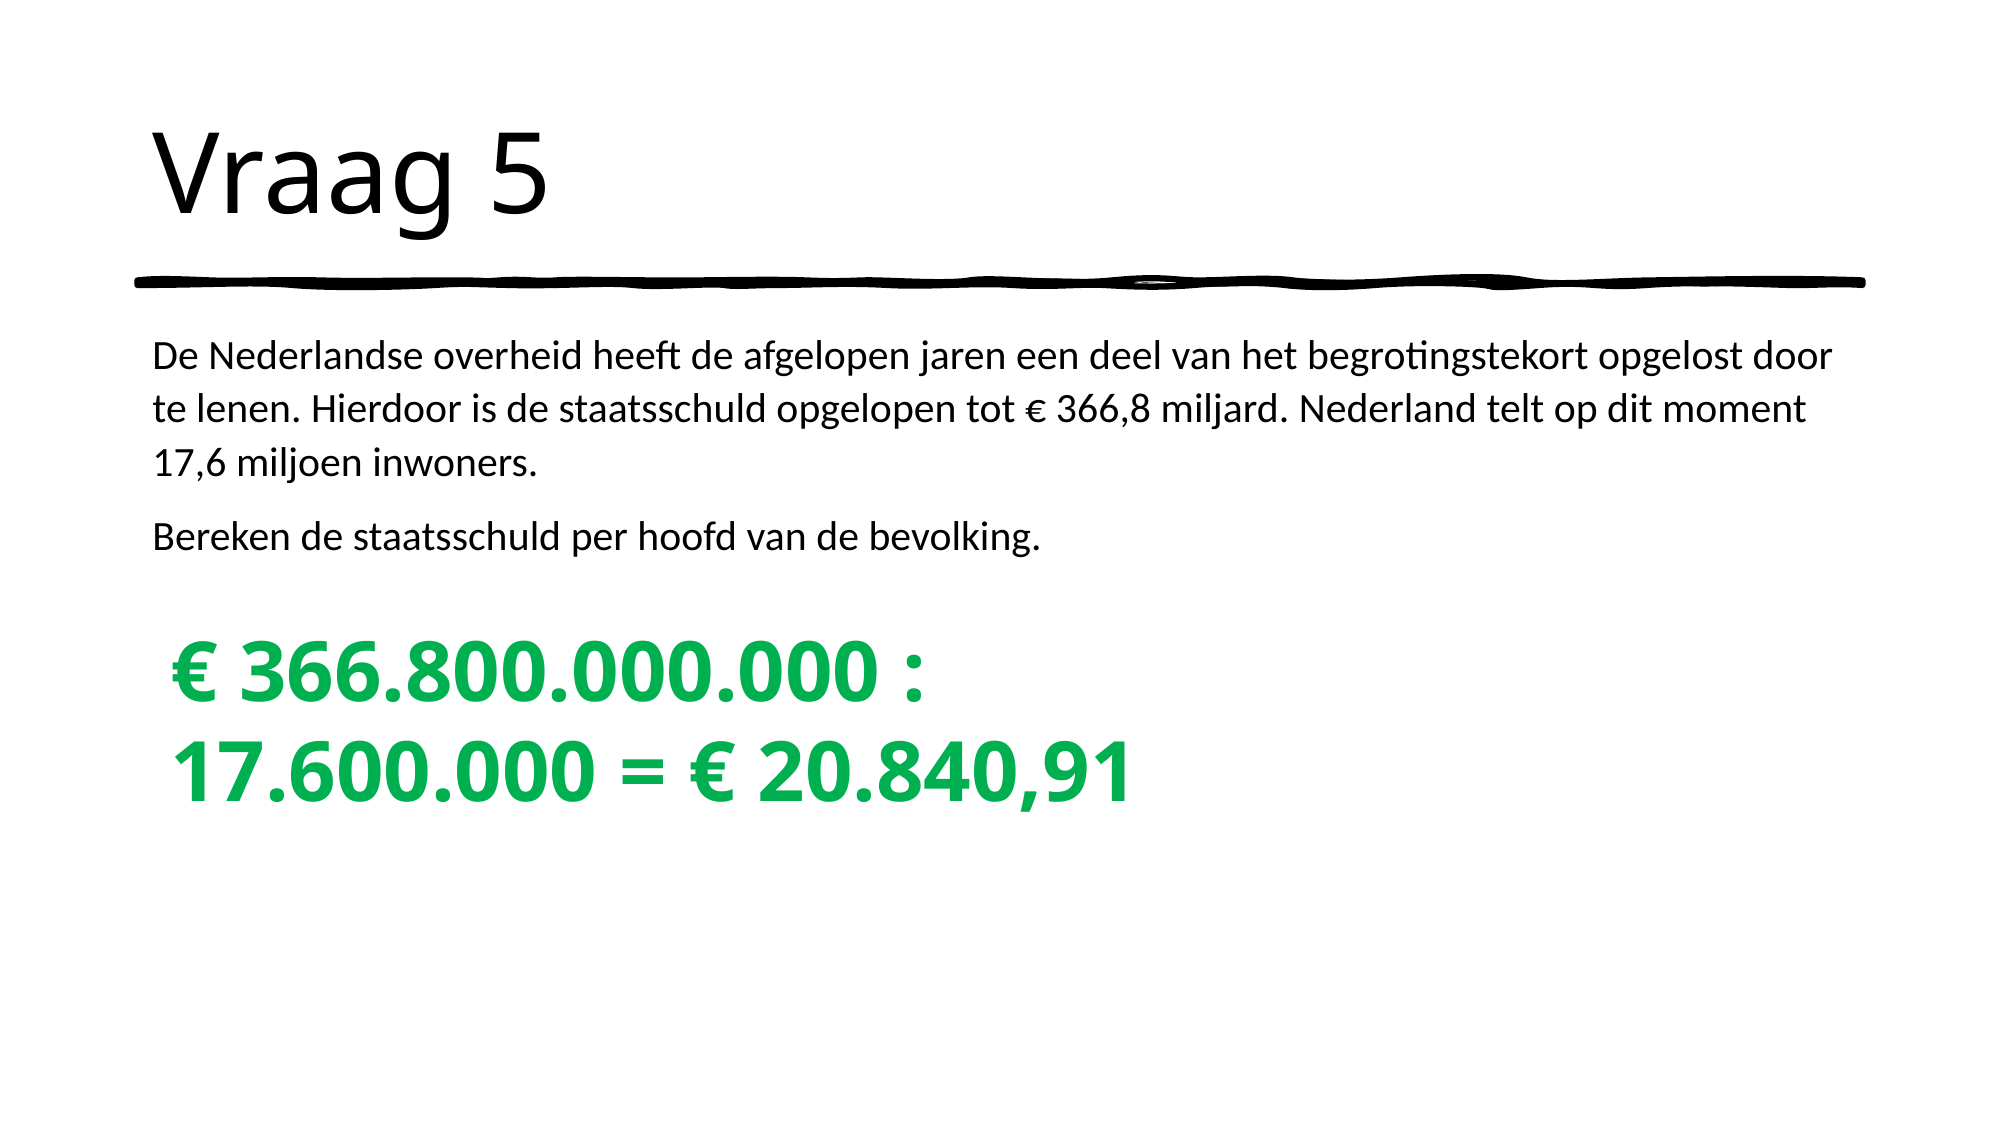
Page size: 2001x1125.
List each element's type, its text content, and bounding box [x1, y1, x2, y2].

title Vraag 5 [137, 59, 1863, 278]
list De Nederlandse overheid heeft de afgelopen jaren een deel van het begrotingstekort opgelost door te lenen. Hierdoor is de staatsschuld opgelopen tot € 366,8 miljard. Nederland telt op dit moment 17,6 miljoen inwoners. Bereken de staatsschuld per hoofd van de bevolking. [137, 316, 1863, 1014]
text_box € 366.800.000.000 : 17.600.000 = € 20.840,91 [155, 611, 1183, 826]
